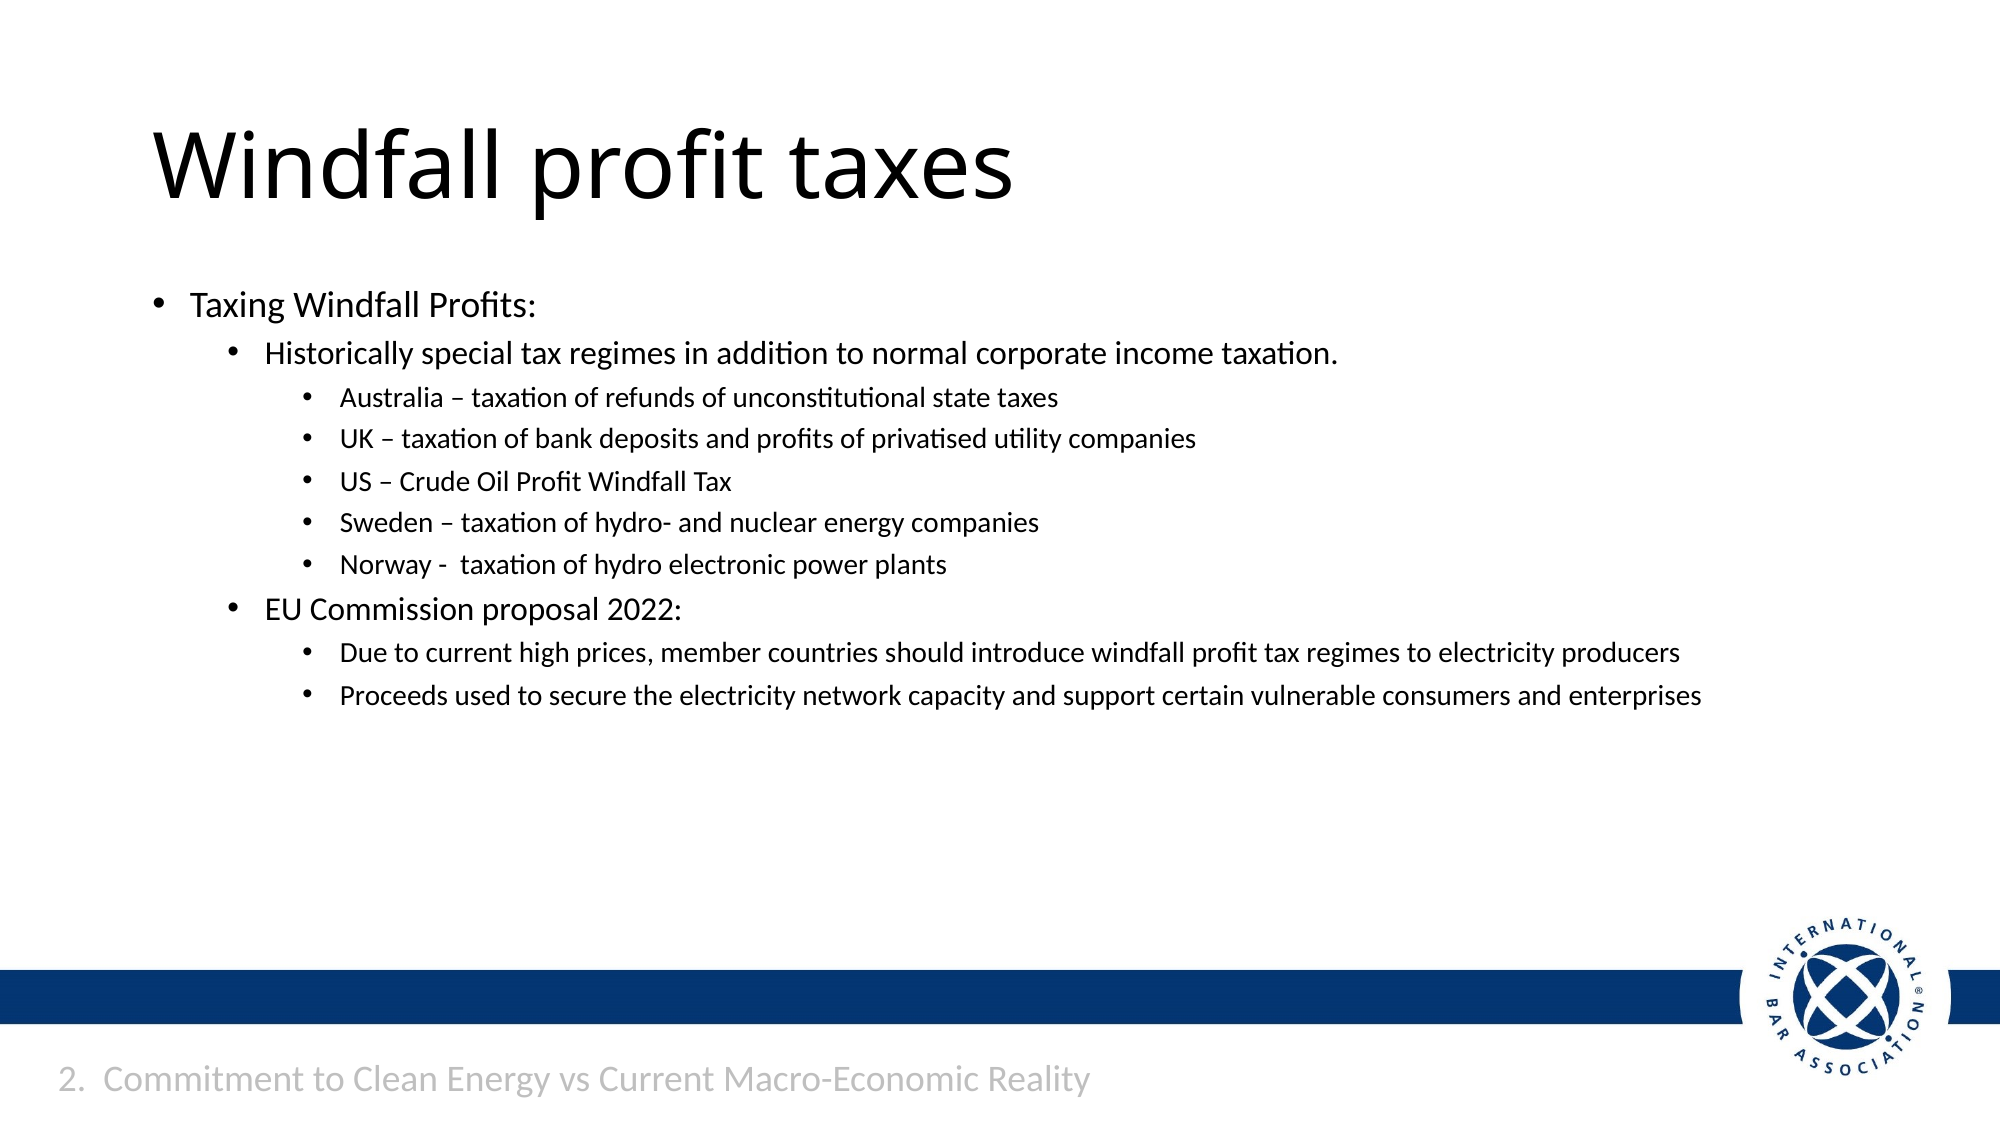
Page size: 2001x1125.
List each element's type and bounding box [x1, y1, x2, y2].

list [0, 0, 2000, 1125]
